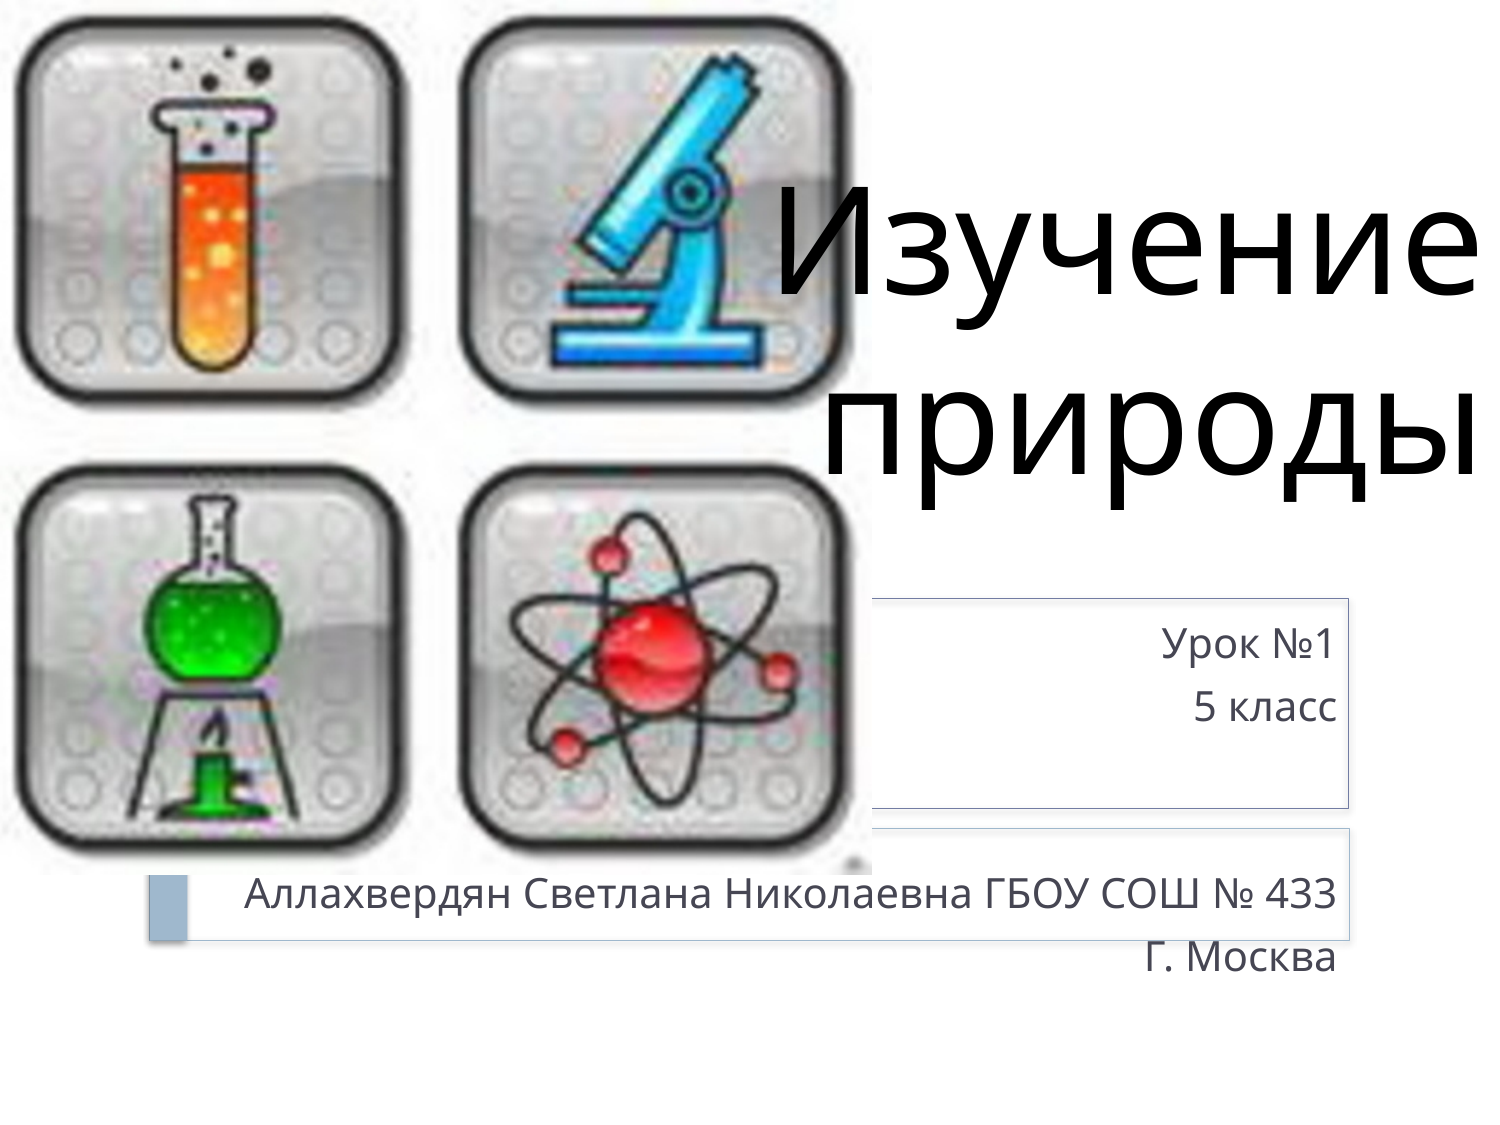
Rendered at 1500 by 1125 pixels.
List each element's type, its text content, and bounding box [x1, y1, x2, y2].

subtitle Урок №1 5 класс Аллахвердян Светлана Николаевна ГБОУ СОШ № 433 Г. Москва [183, 609, 1353, 1012]
title Изучение природы [877, 137, 1500, 379]
picture [0, 0, 872, 875]
